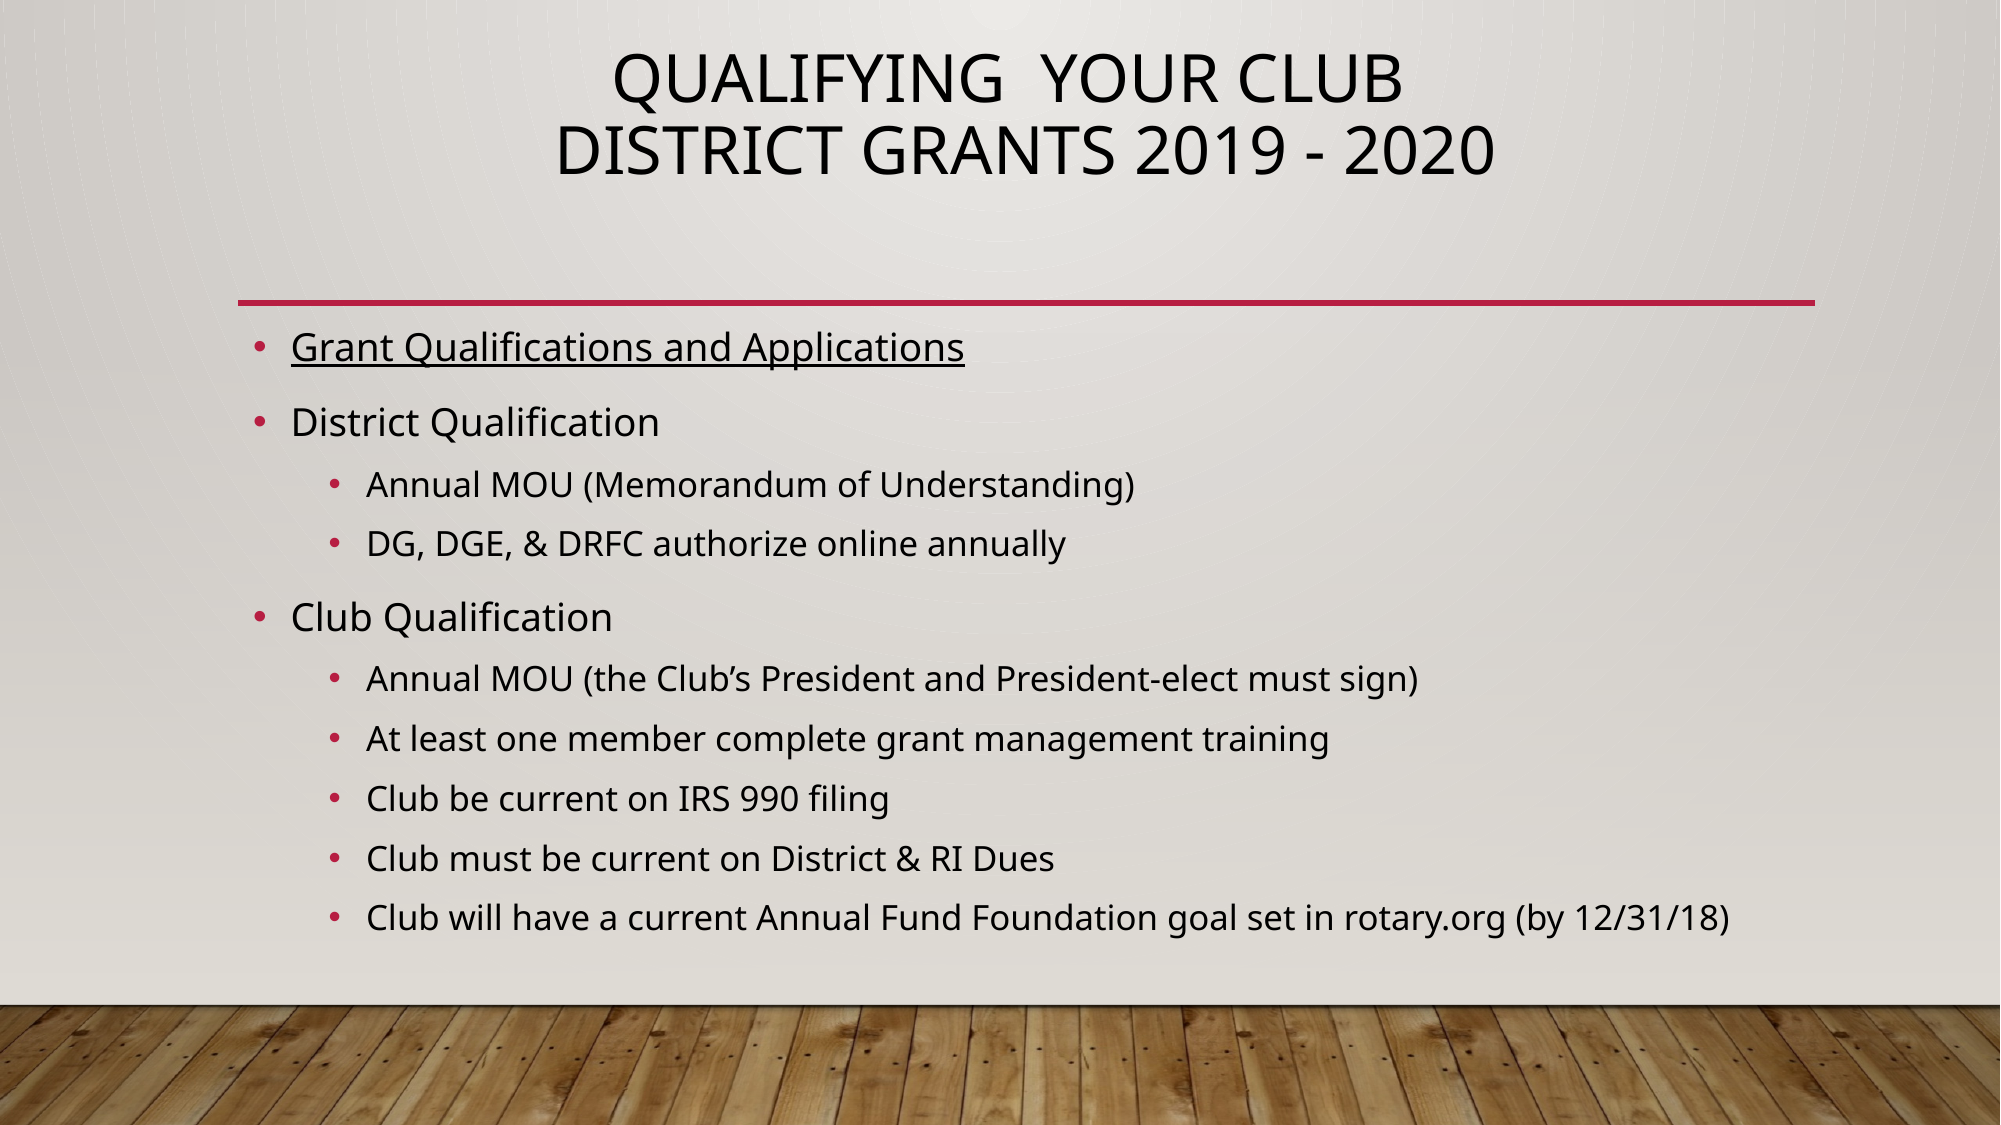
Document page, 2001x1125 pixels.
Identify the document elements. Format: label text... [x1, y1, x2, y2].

list Grant Qualifications and Applications District Qualification Annual MOU (Memorandum of Understanding) DG, DGE, & DRFC authorize online annually Club Qualification Annual MOU (the Club’s President and President-elect must sign) At least one member complete grant management training Club be current on IRS 990 filing Club must be current on District & RI Dues Club will have a current Annual Fund Foundation goal set in rotary.org (by 12/31/18) [238, 305, 1814, 951]
picture [0, 1005, 2000, 1125]
title Qualifying Your Club District Grants 2019 - 2020 [238, 37, 1814, 229]
